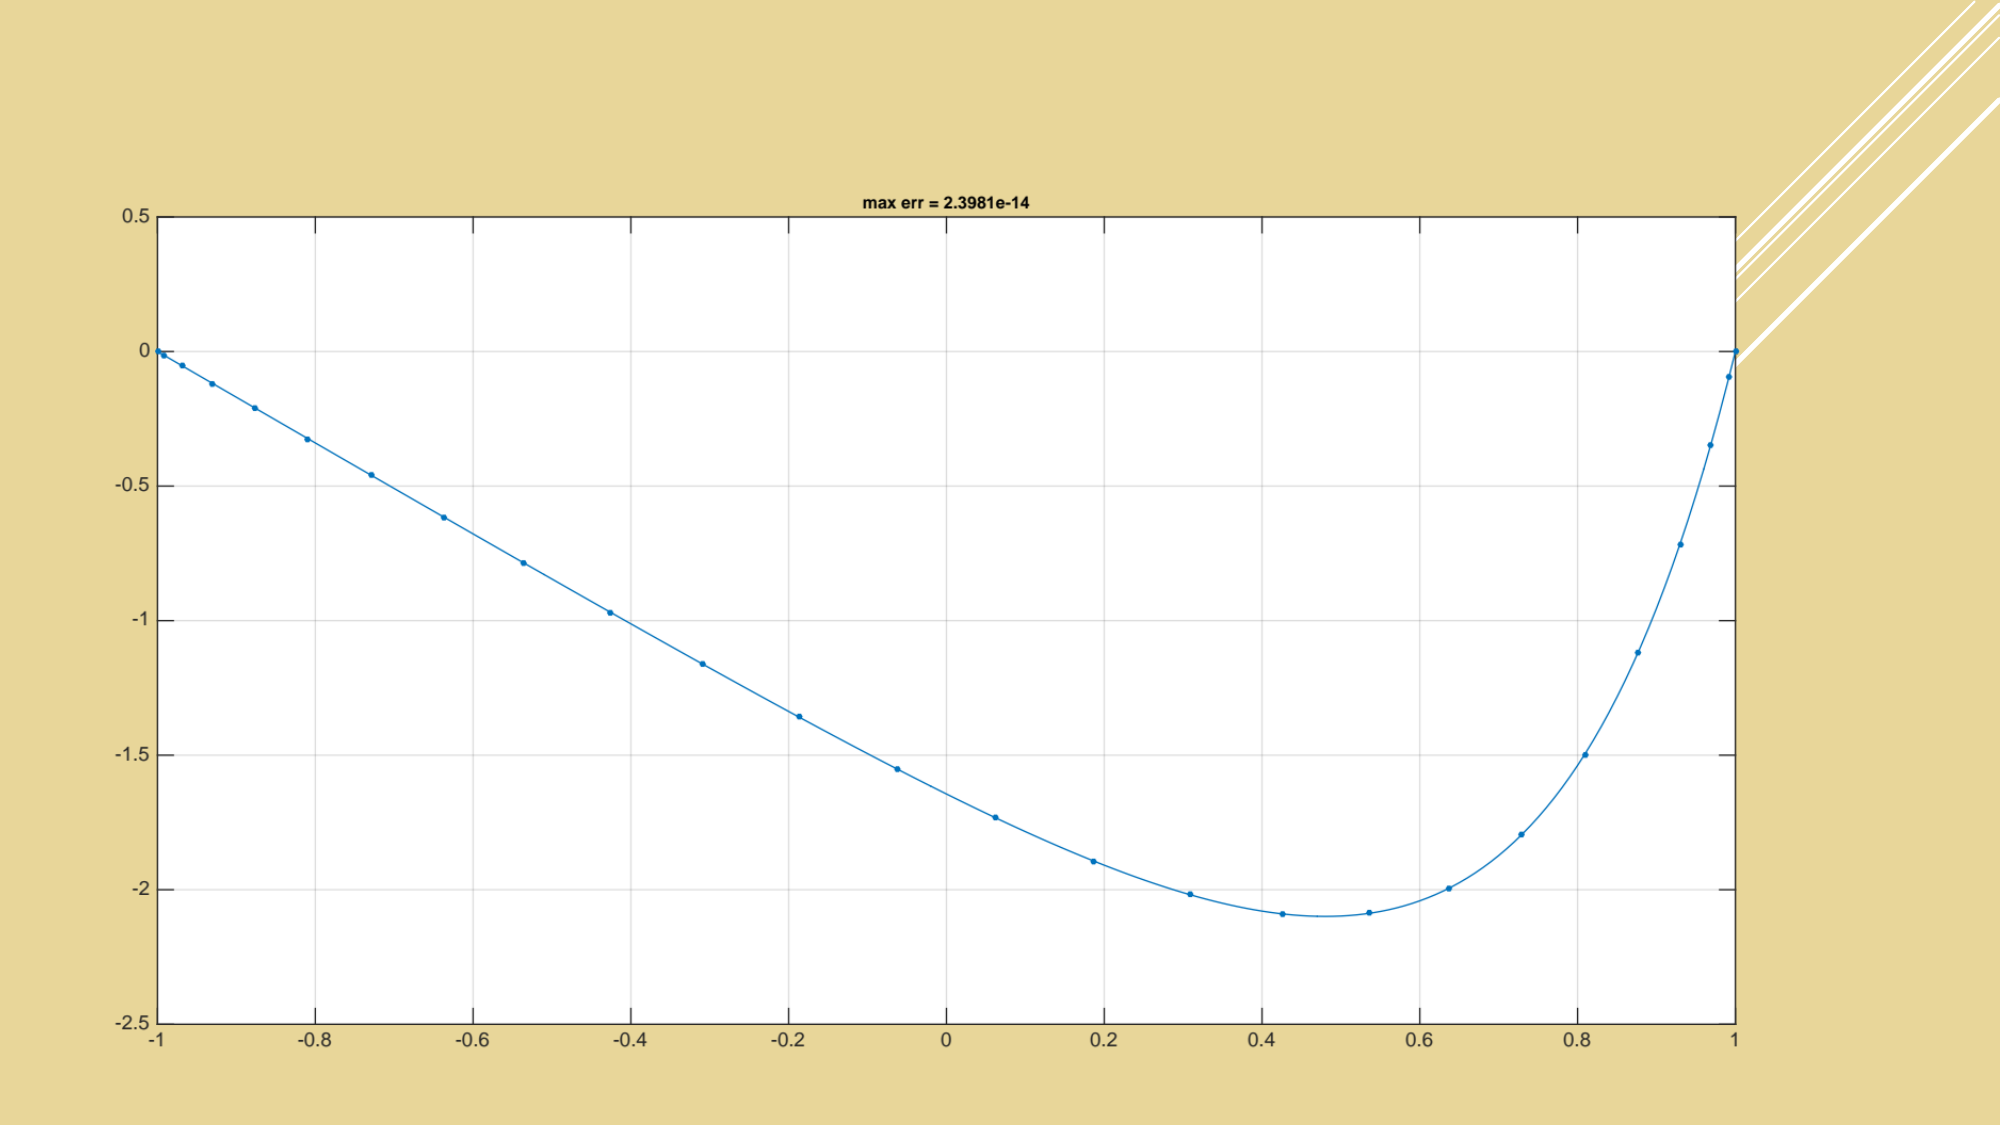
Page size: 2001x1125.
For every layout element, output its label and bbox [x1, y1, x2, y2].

picture [77, 110, 1812, 1102]
